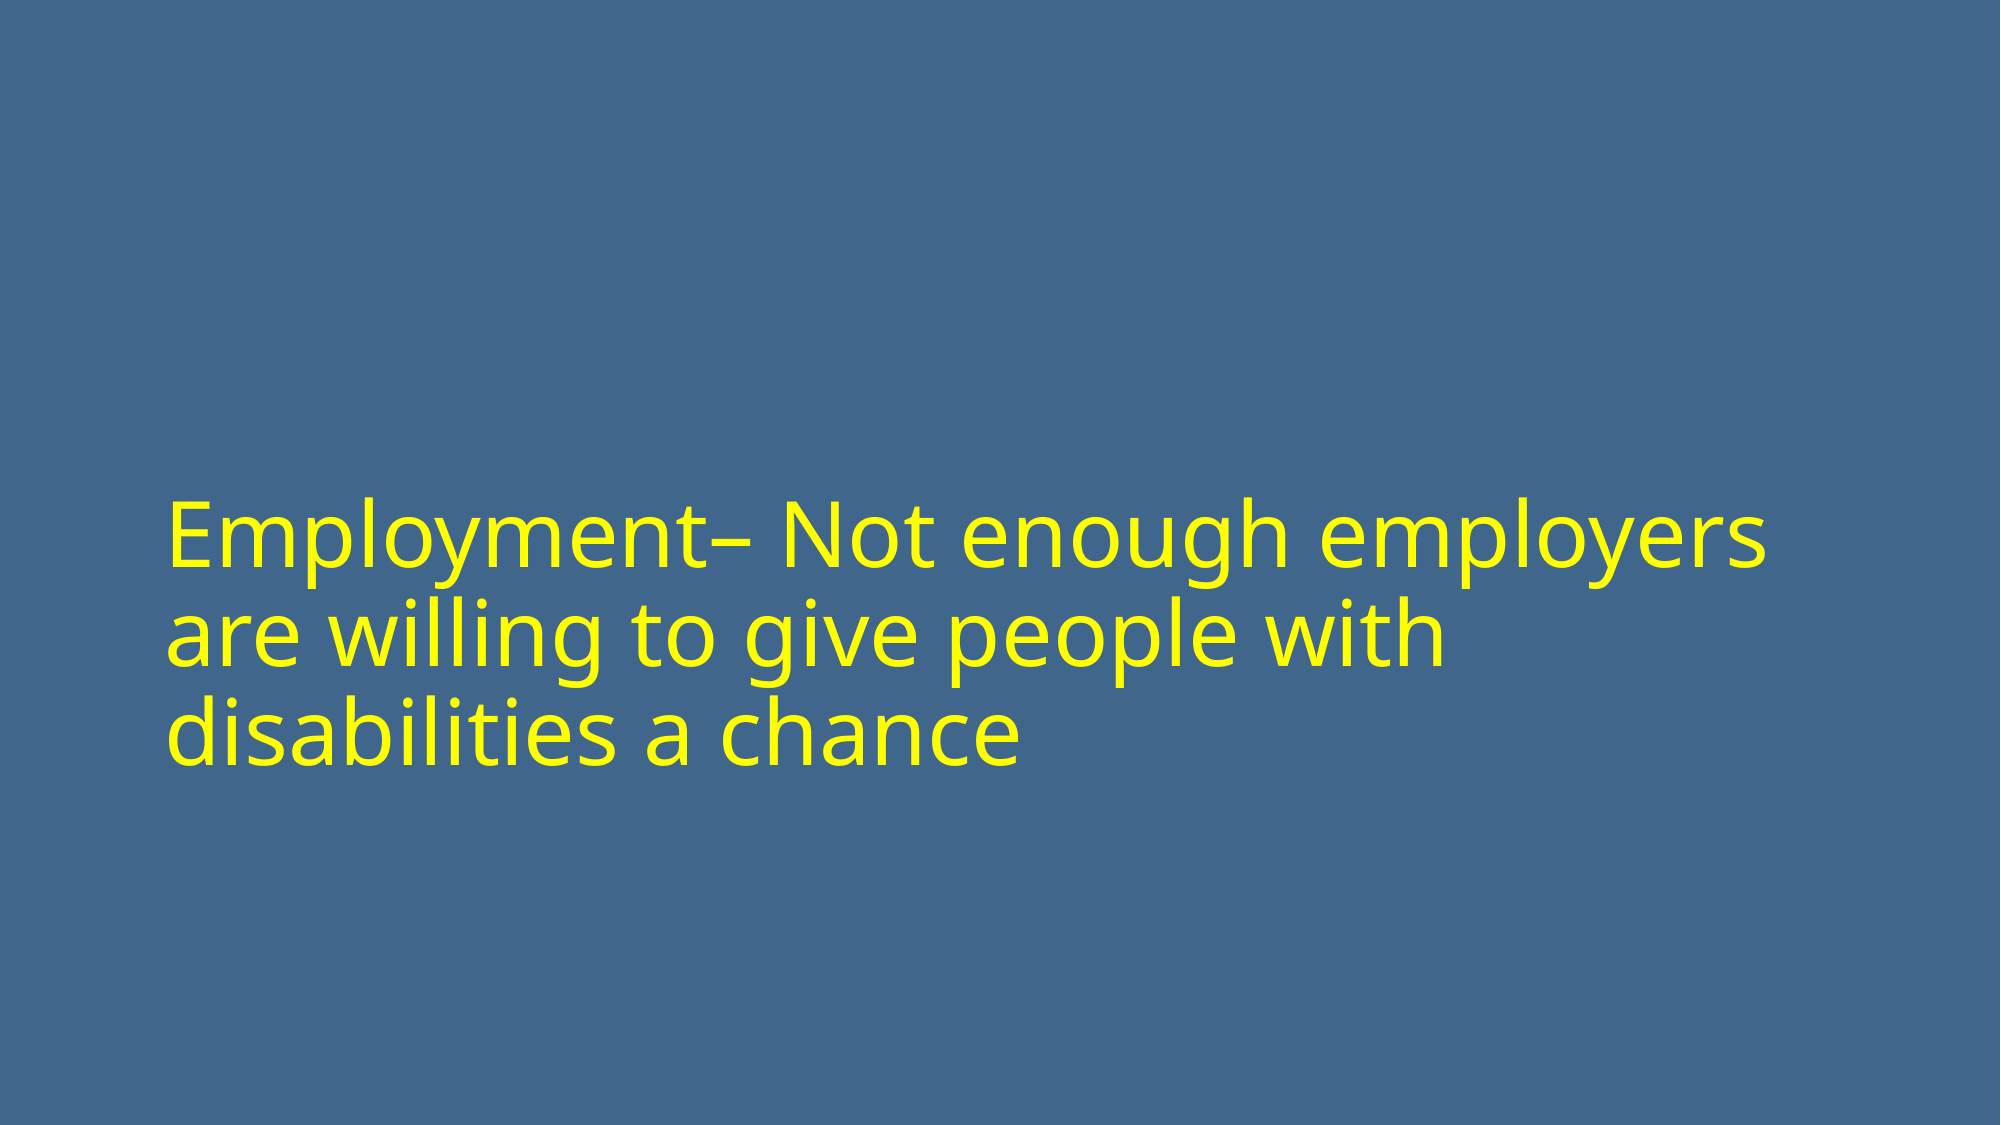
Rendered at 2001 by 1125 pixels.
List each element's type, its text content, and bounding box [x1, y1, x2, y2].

list Employment– Not enough employers are willing to give people with disabilities a chance [149, 480, 1875, 1125]
